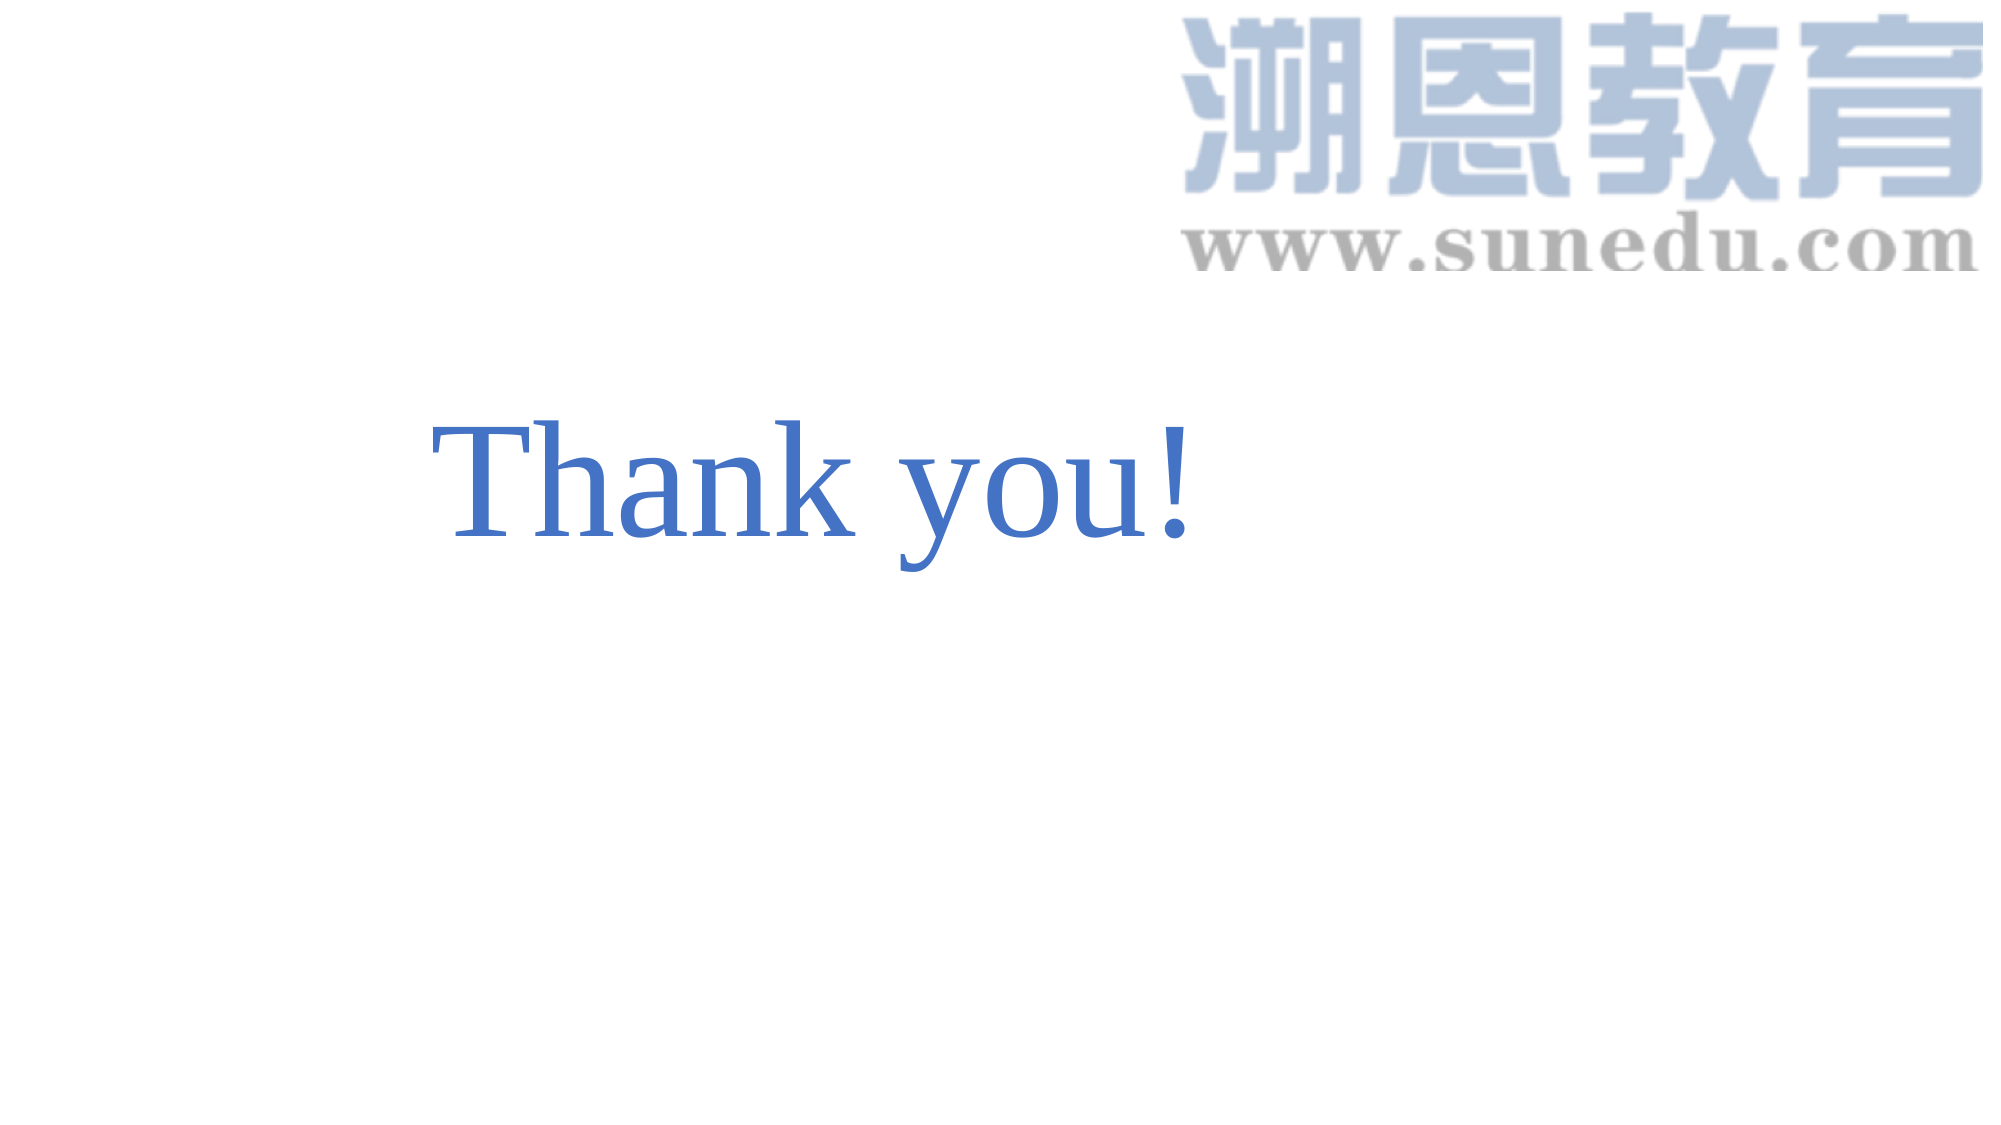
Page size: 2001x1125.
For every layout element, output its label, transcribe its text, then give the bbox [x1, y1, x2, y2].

picture [1178, 10, 1983, 271]
text_box Thank you! [416, 362, 1654, 578]
